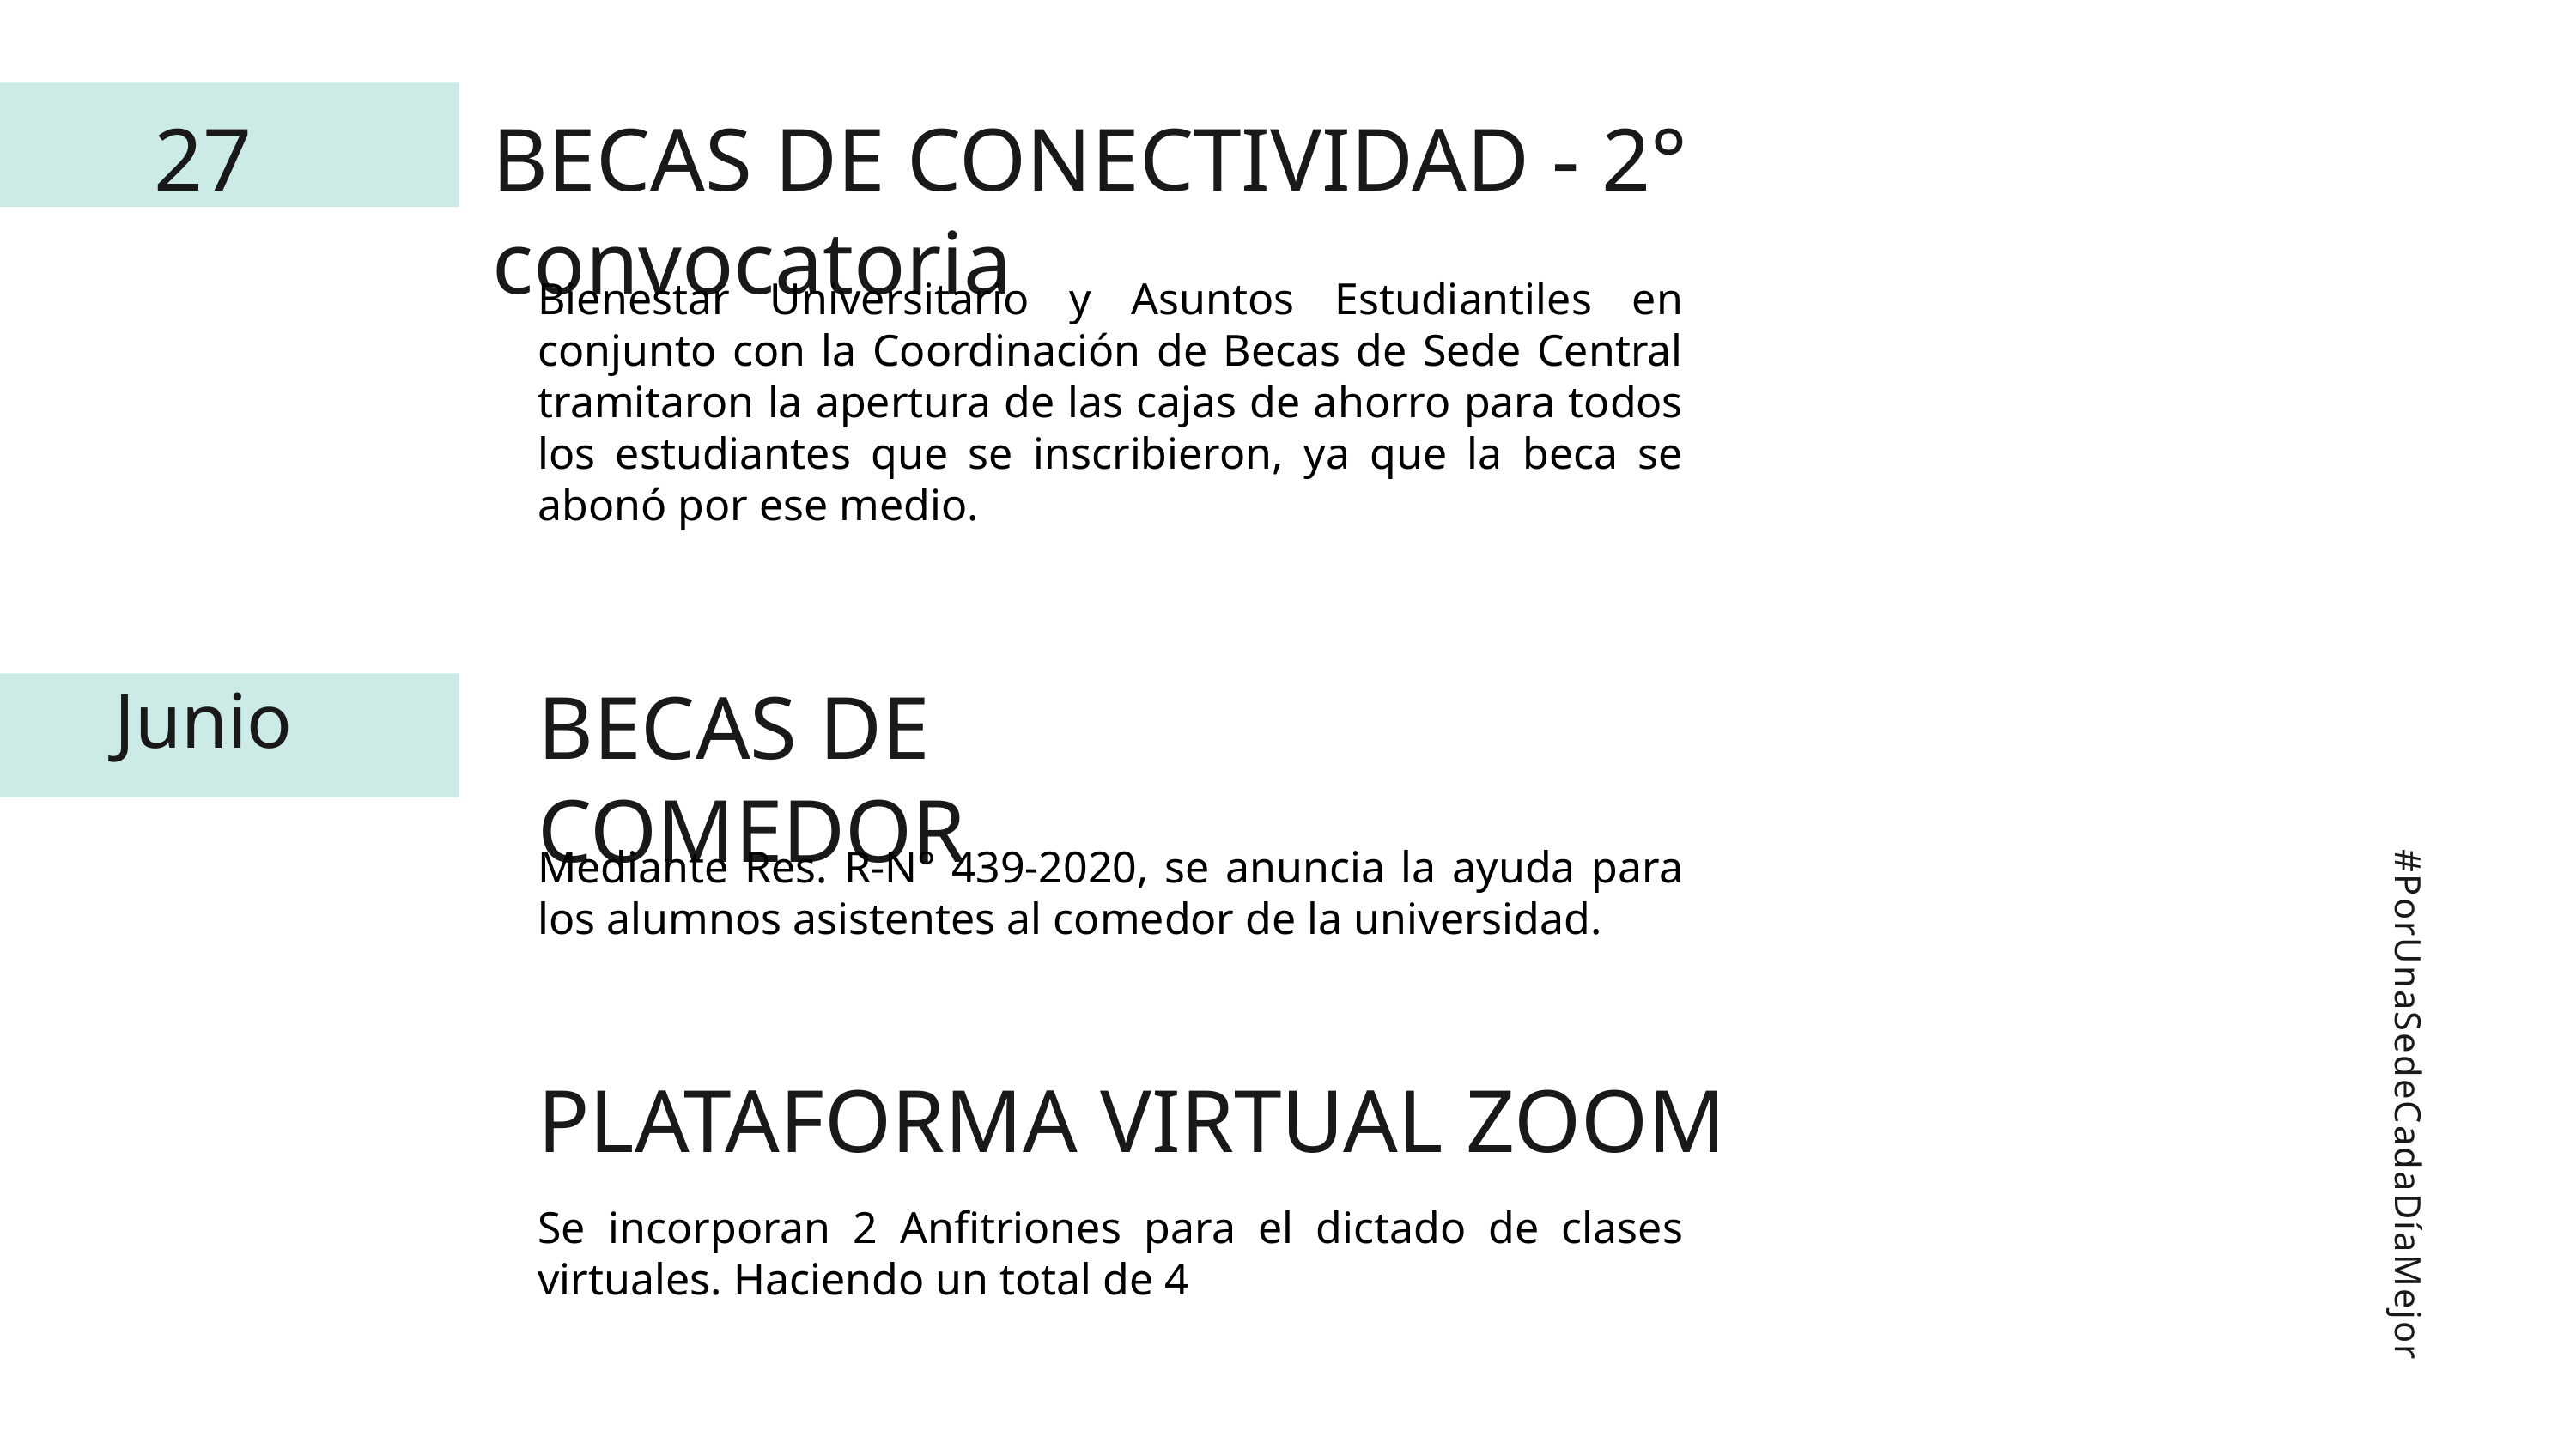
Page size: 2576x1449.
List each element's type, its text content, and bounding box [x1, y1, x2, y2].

text_box BECAS DE COMEDOR [538, 673, 1252, 840]
text_box Bienestar Universitario y Asuntos Estudiantiles en conjunto con la Coordinación de Becas de Sede Central tramitaron la apertura de las cajas de ahorro para todos los estudiantes que se inscribieron, ya que la beca se abonó por ese medio. [538, 271, 1684, 530]
text_box [0, 673, 459, 797]
text_box [0, 82, 459, 208]
text_box PLATAFORMA VIRTUAL ZOOM [538, 1066, 1838, 1169]
text_box 27 [103, 105, 303, 209]
text_box Junio [37, 673, 369, 764]
text_box Se incorporan 2 Anfitriones para el dictado de clases virtuales. Haciendo un total de 4 [538, 1200, 1684, 1304]
text_box #PorUnaSedeCadaDíaMejor [2387, 619, 2439, 1360]
text_box BECAS DE CONECTIVIDAD - 2° convocatoria [492, 105, 2167, 312]
text_box Mediante Res. R-N° 439-2020, se anuncia la ayuda para los alumnos asistentes al comedor de la universidad. [538, 840, 1684, 943]
